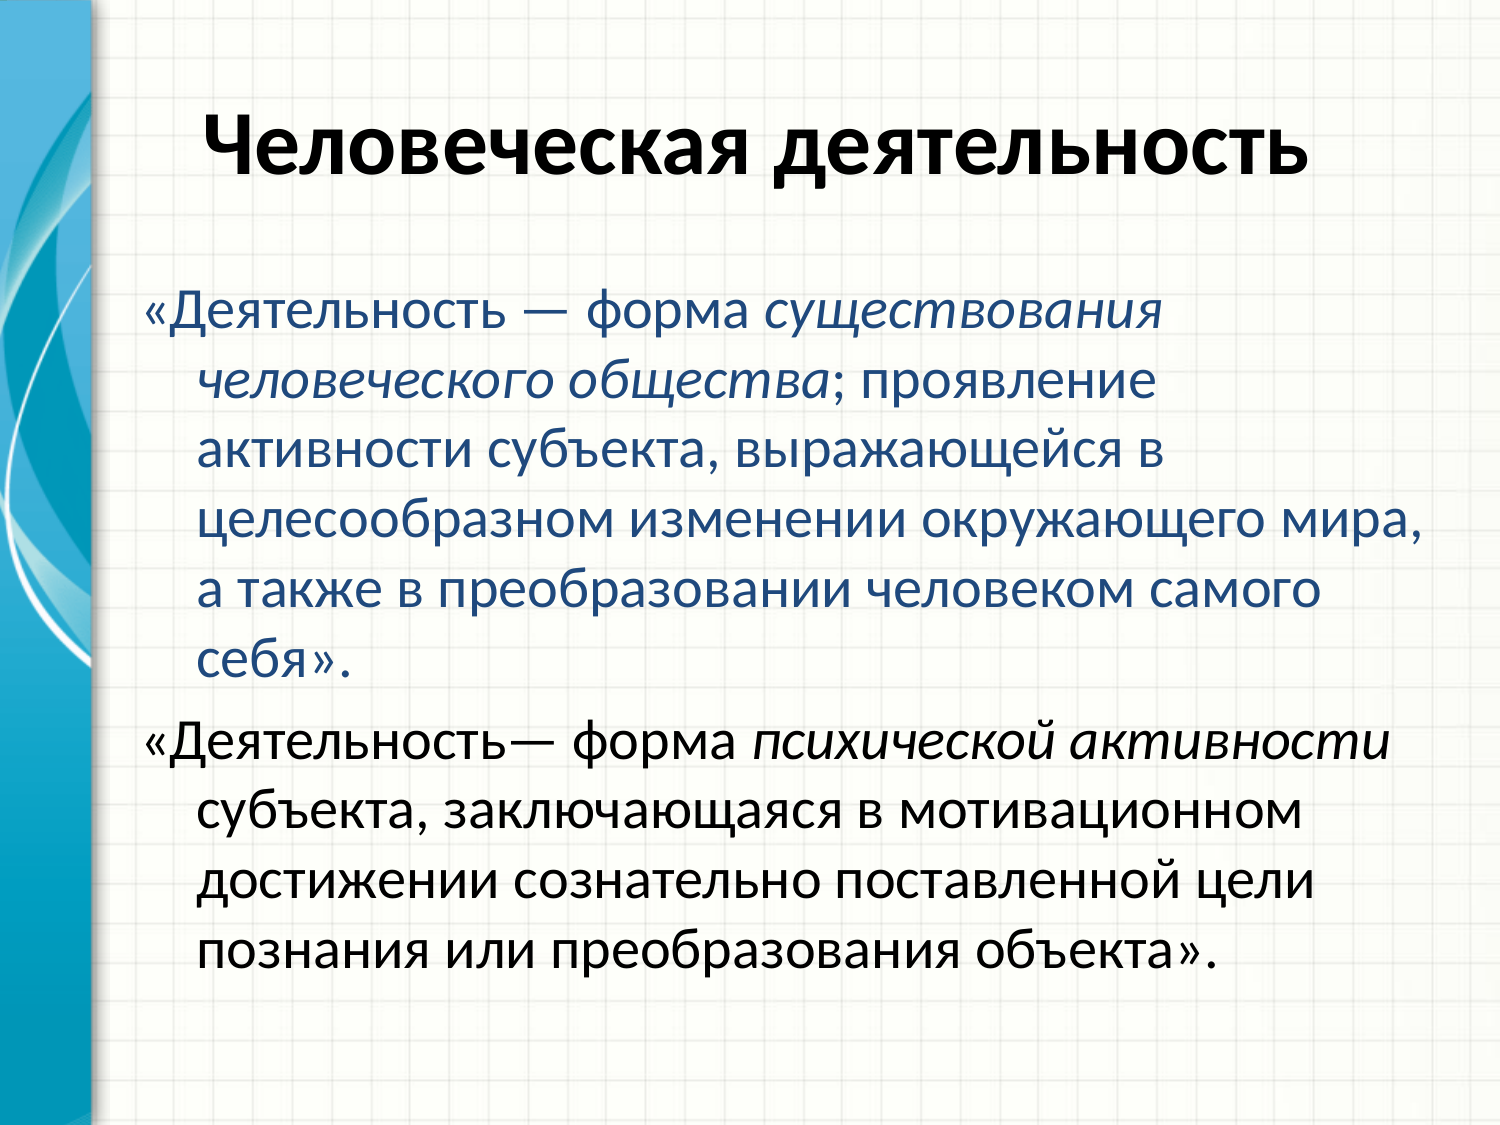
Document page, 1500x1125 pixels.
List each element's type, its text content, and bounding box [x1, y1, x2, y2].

list «Деятельность — форма существования человеческого общества; проявление активности субъекта, выражающейся в целесообразном изменении окружающего мира, а также в преобразовании человеком самого себя». «Деятельность— форма психической активности субъекта, заключающаяся в мотивационном достижении сознательно поставленной цели познания или преобразования объекта». [125, 262, 1450, 1005]
picture [0, 0, 1500, 1125]
title Человеческая деятельность [125, 44, 1450, 232]
